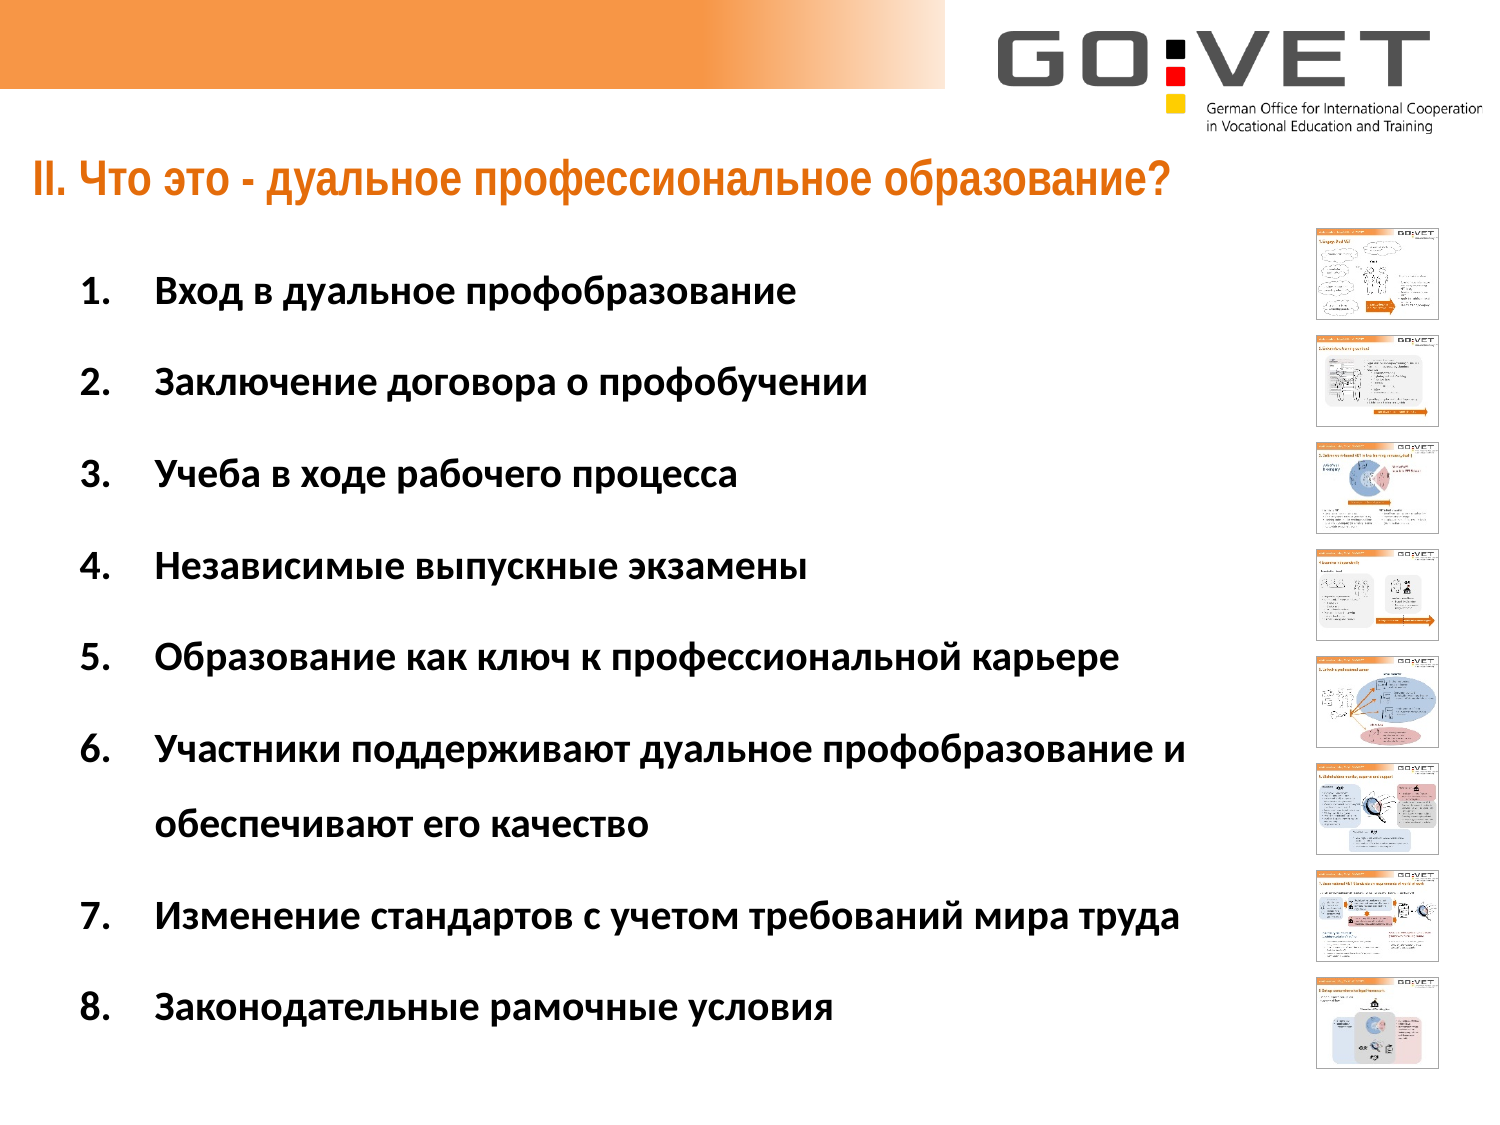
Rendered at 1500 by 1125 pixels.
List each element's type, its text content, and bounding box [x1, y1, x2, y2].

picture [1316, 977, 1439, 1069]
picture [1316, 763, 1439, 855]
picture [1316, 228, 1439, 320]
text_box Вход в дуальное профобразование Заключение договора о профобучении Учеба в ходе рабочего процесса Независимые выпускные экзамены Образование как ключ к профессиональной карьере Участники поддерживают дуальное профобразование и обеспечивают его качество Изменение стандартов с учетом требований мира труда Законодательные рамочные условия [64, 230, 1282, 1037]
title II. Что это - дуальное профессиональное образование? [17, 122, 1199, 229]
picture [1316, 656, 1439, 748]
picture [1316, 442, 1439, 534]
picture [998, 31, 1483, 134]
picture [1316, 549, 1439, 641]
picture [1316, 335, 1439, 427]
picture [1316, 870, 1439, 962]
